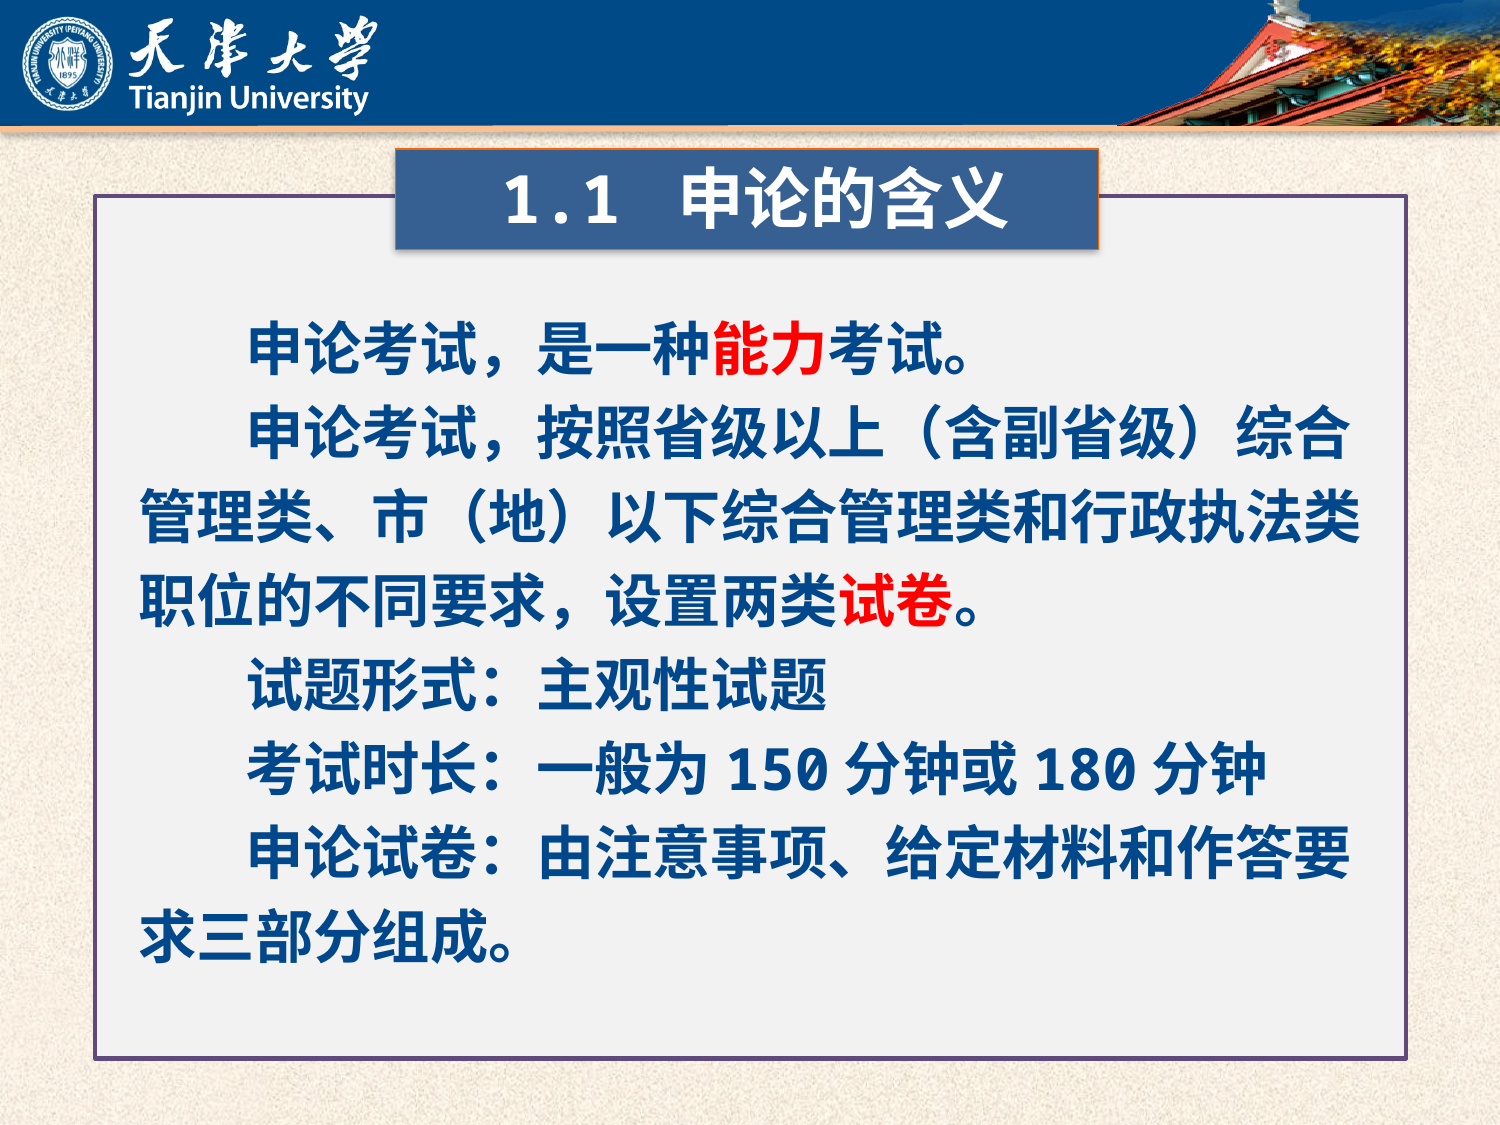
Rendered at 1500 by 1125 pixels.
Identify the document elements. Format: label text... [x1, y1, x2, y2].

picture [0, 0, 1500, 126]
picture [0, 131, 1500, 1125]
text_box [95, 196, 1407, 1059]
text_box [395, 148, 1099, 250]
text_box 1.1 申论的含义 [419, 149, 1093, 268]
text_box 申论考试，是一种能力考试。 申论考试，按照省级以上（含副省级）综合管理类、市（地）以下综合管理类和行政执法类职位的不同要求，设置两类试卷。 试题形式：主观性试题 考试时长：一般为150分钟或180分钟 申论试卷：由注意事项、给定材料和作答要求三部分组成。 [123, 290, 1411, 1006]
